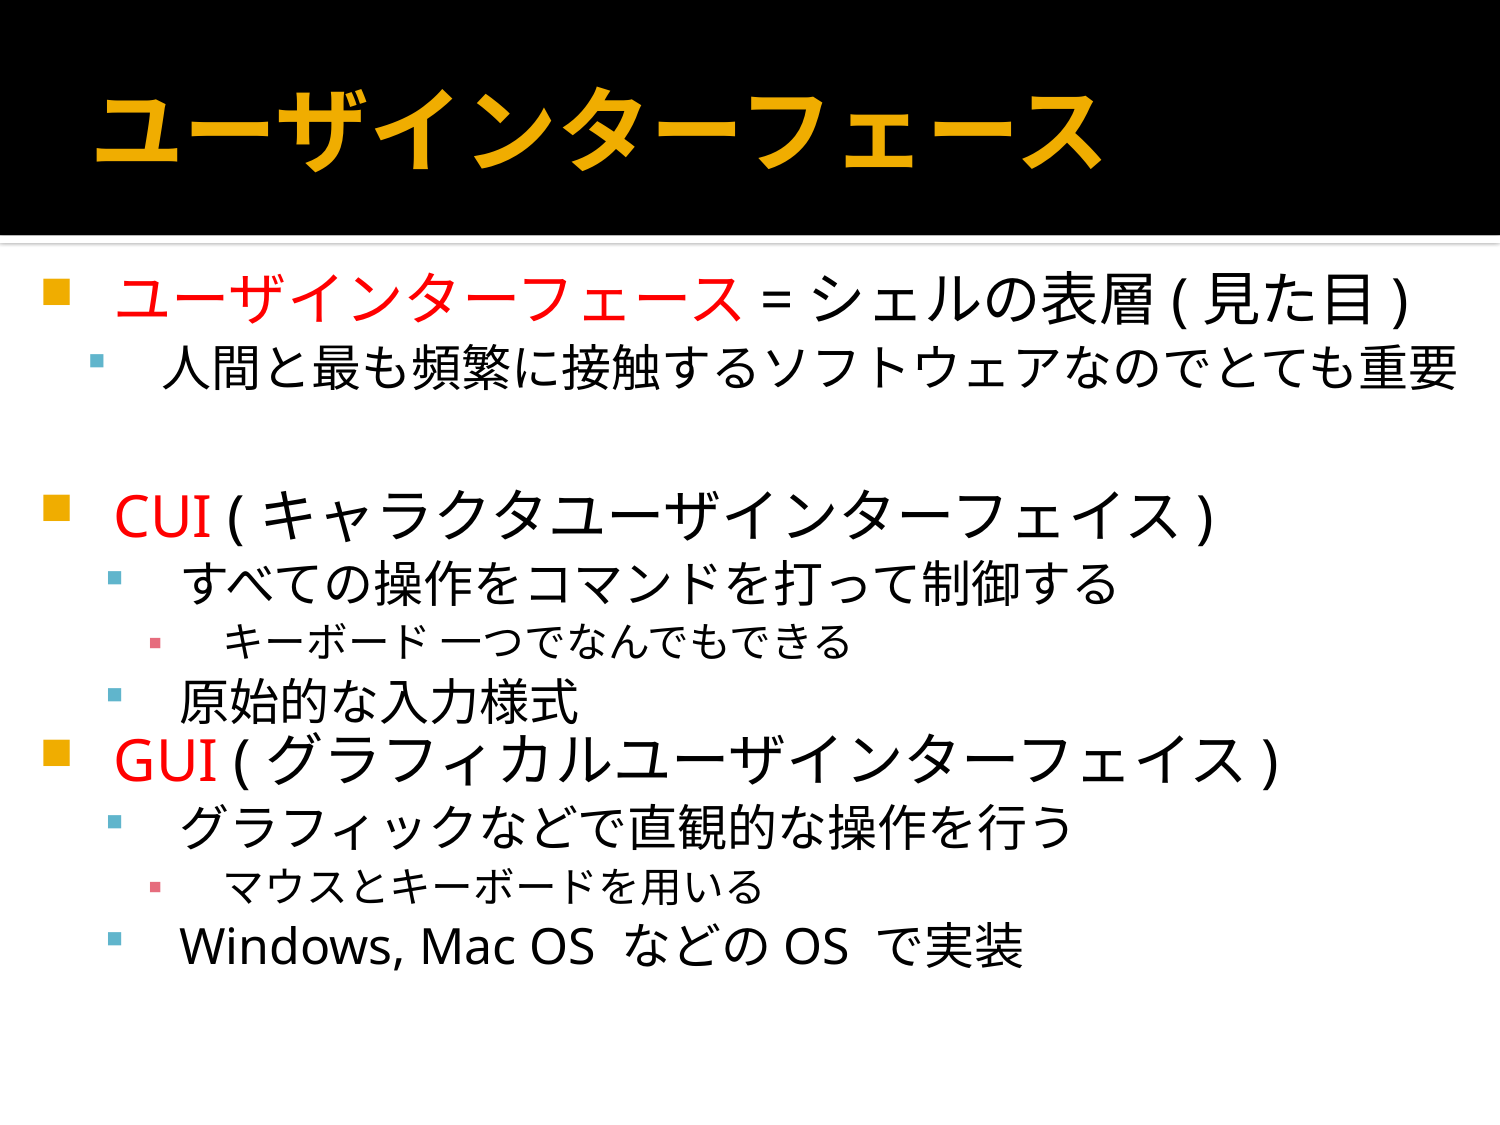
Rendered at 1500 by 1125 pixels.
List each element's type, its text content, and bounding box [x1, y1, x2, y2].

list ユーザインターフェース=シェルの表層(見た目) 人間と最も頻繁に接触するソフトウェアなのでとても重要 CUI (キャラクタユーザインターフェイス) すべての操作をコマンドを打って制御する キーボード 一つでなんでもできる 原始的な入力様式 GUI (グラフィカルユーザインターフェイス) グラフィックなどで直観的な操作を行う マウスとキーボードを用いる Windows, Mac OS などのOS で実装 [29, 255, 1500, 1071]
title ユーザインターフェース [75, 25, 1425, 231]
